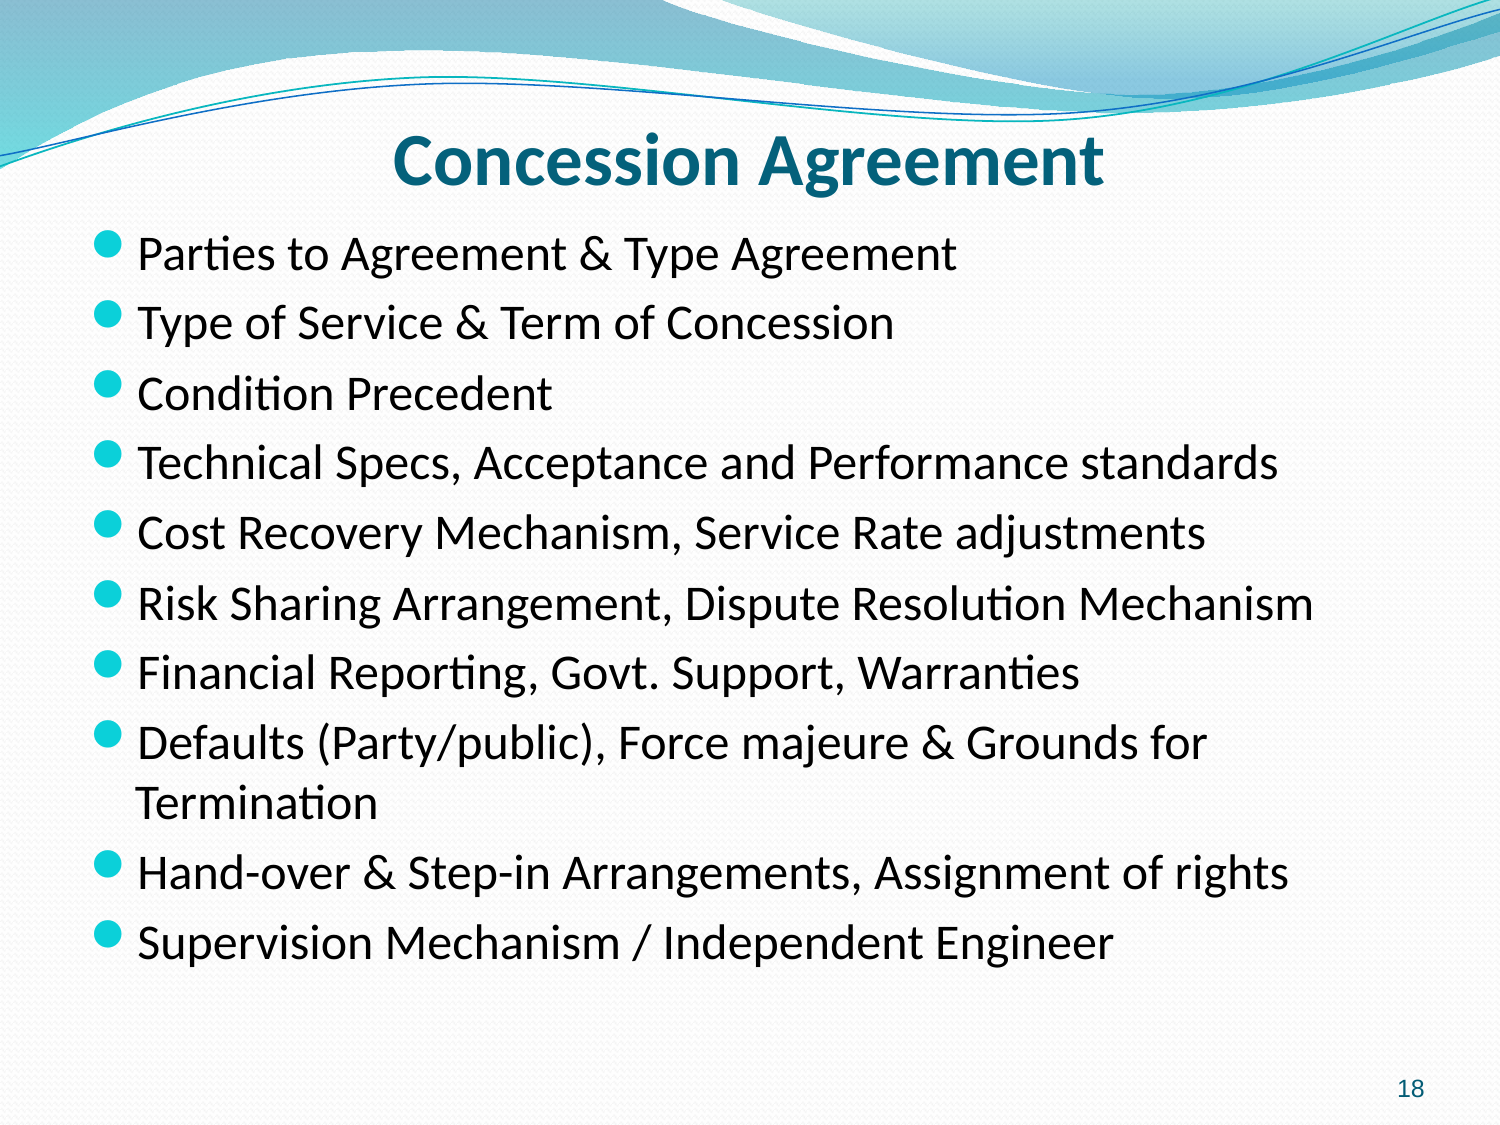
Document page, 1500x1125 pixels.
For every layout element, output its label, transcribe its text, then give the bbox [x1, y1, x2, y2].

title Concession Agreement [74, 49, 1426, 201]
list Parties to Agreement & Type Agreement Type of Service & Term of Concession Condition Precedent Technical Specs, Acceptance and Performance standards Cost Recovery Mechanism, Service Rate adjustments Risk Sharing Arrangement, Dispute Resolution Mechanism Financial Reporting, Govt. Support, Warranties Defaults (Party/public), Force majeure & Grounds for Termination Hand-over & Step-in Arrangements, Assignment of rights Supervision Mechanism / Independent Engineer [74, 212, 1426, 1038]
slide_number 18 [1299, 1042, 1425, 1103]
